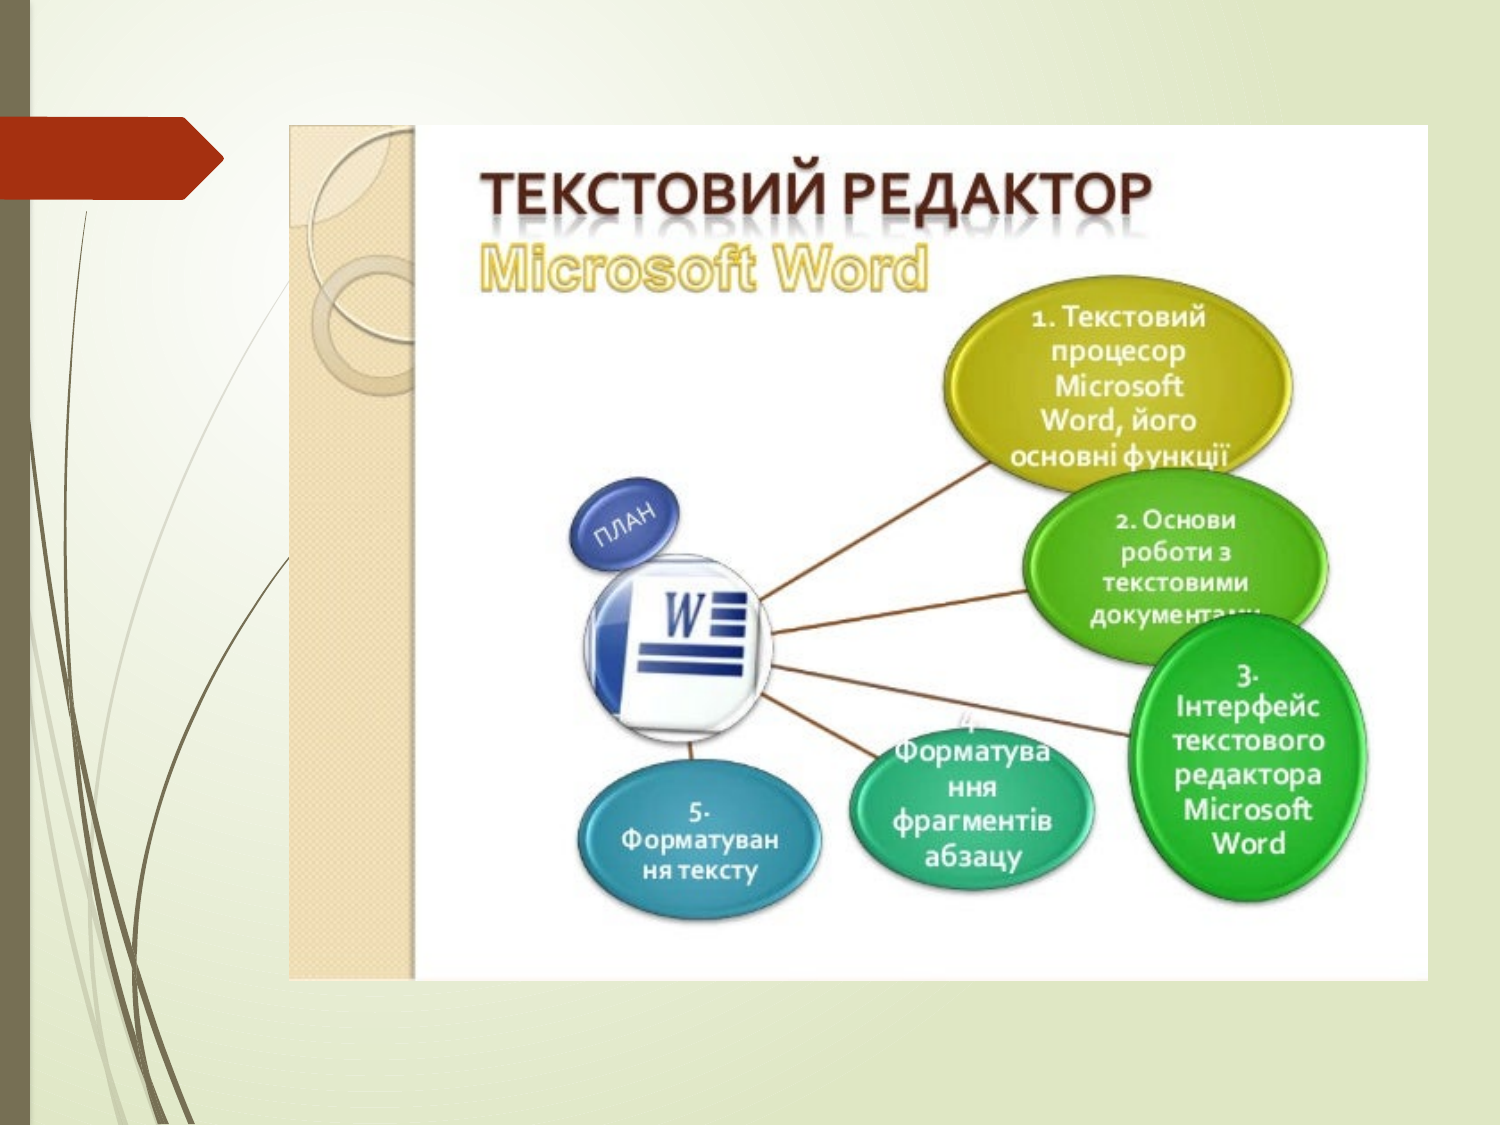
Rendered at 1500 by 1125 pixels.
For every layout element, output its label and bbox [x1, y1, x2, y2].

picture [288, 125, 1428, 981]
